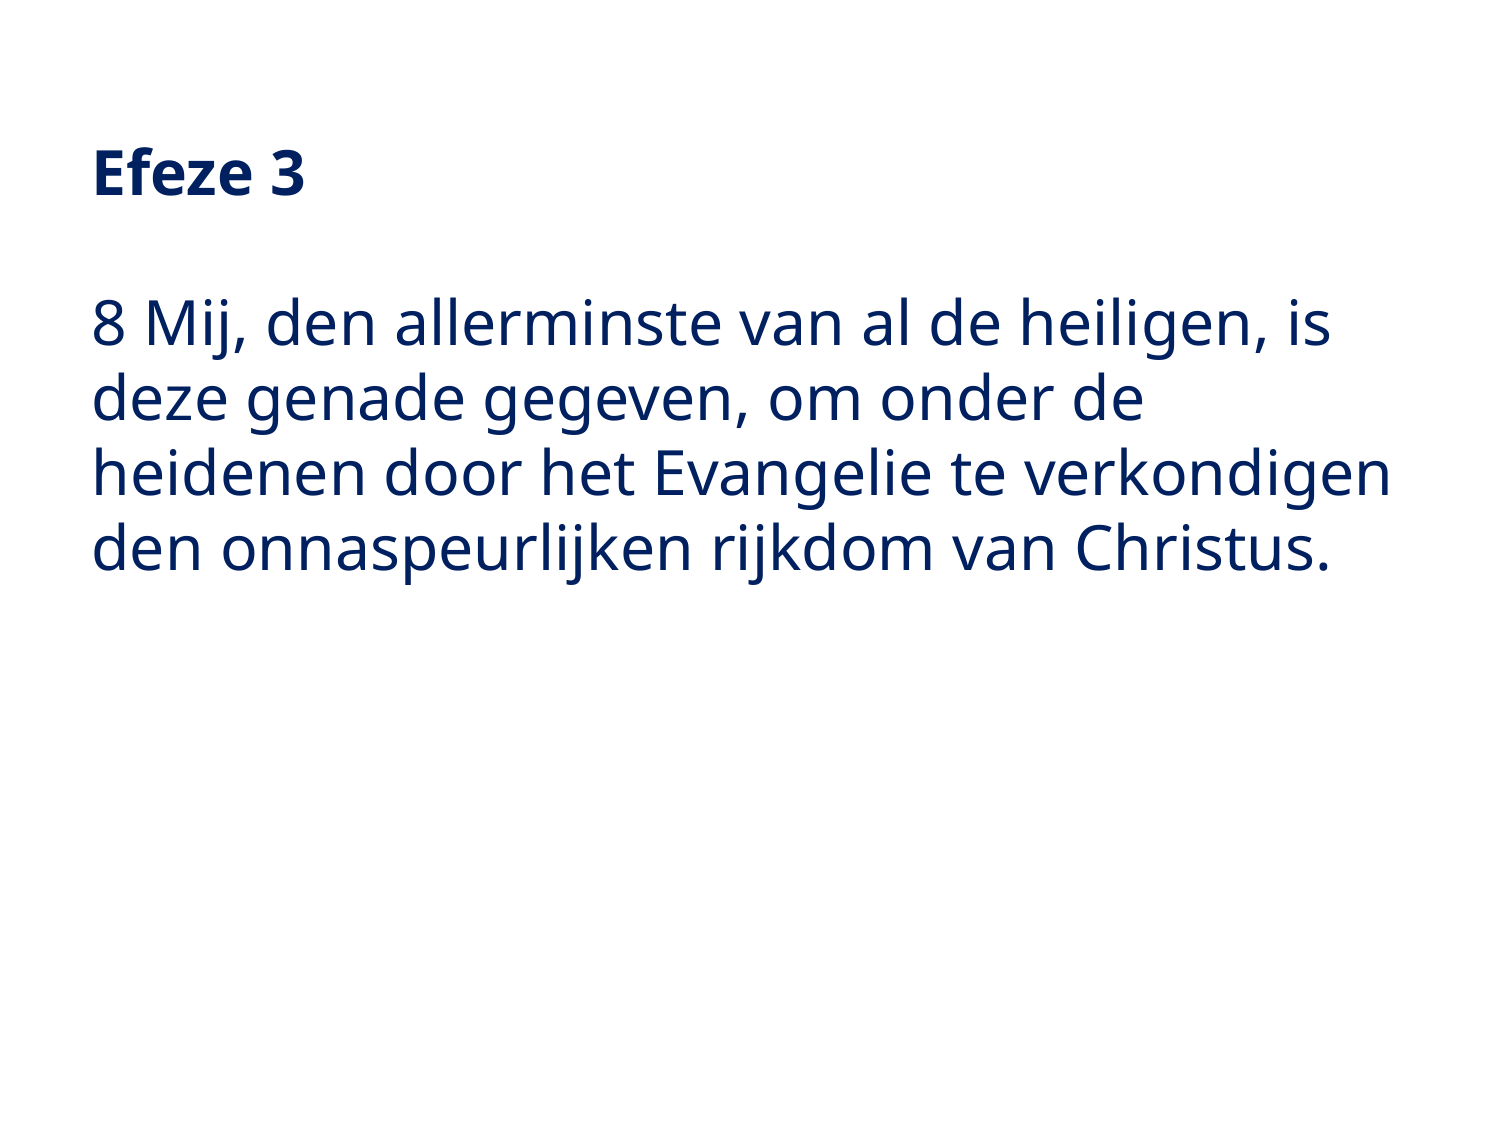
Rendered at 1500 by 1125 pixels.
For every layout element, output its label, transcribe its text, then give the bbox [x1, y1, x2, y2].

text_box Efeze 3 8 Mij, den allerminste van al de heiligen, is deze genade gegeven, om onder de heidenen door het Evangelie te verkondigen den onnaspeurlijken rijkdom van Christus. [76, 125, 1412, 590]
